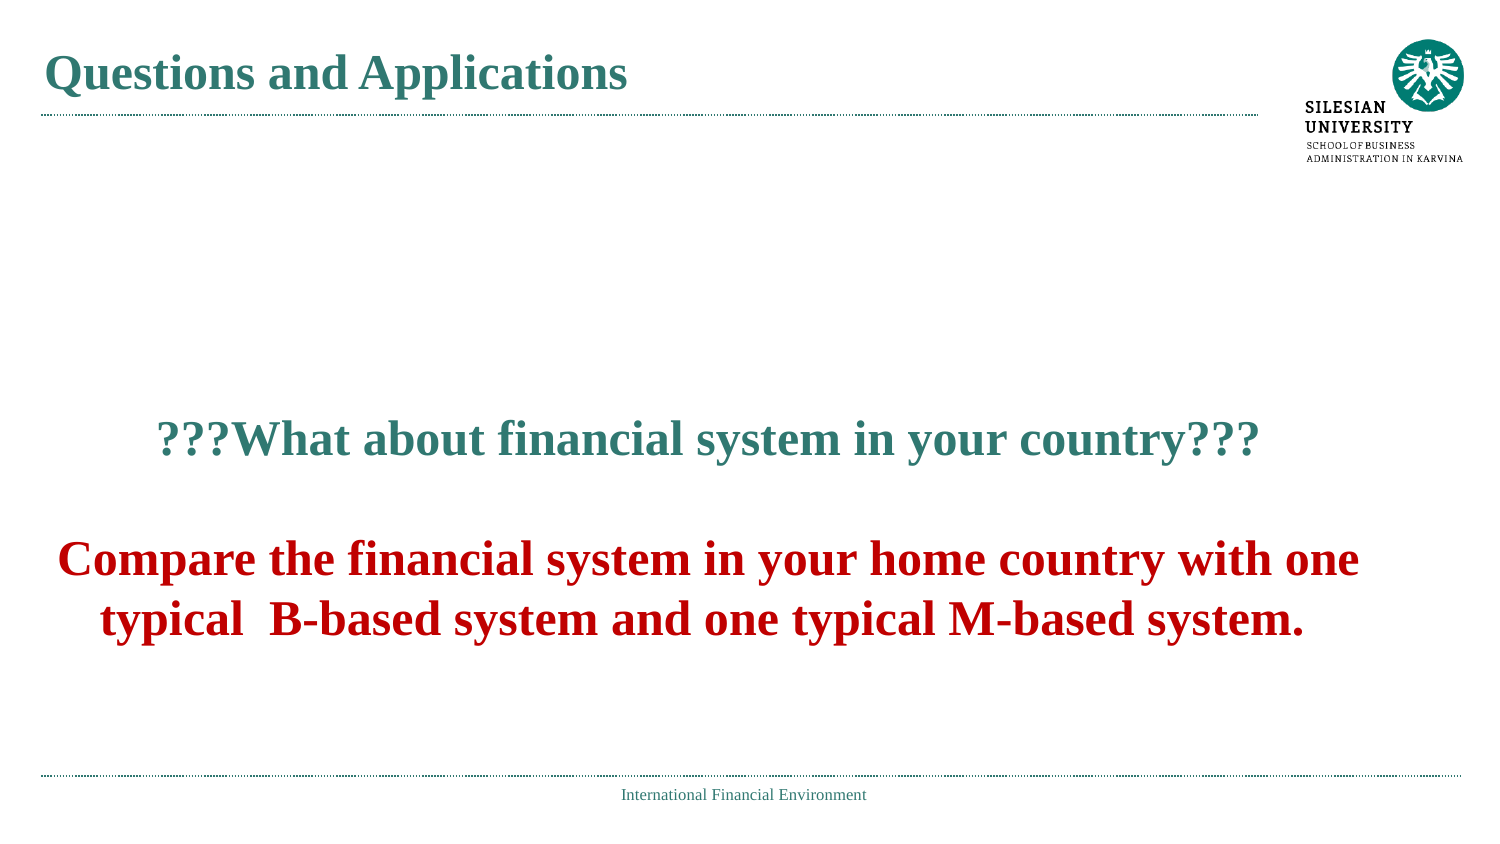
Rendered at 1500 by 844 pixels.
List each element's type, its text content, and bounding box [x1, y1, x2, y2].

text_box International Financial Environment [431, 776, 1058, 811]
list ???What about financial system in your country??? Compare the financial system in your home country with one typical B-based system and one typical M-based system. [29, 398, 1388, 635]
title Questions and Applications [29, 32, 1046, 116]
text_box [1291, 30, 1484, 176]
picture [1304, 39, 1464, 163]
